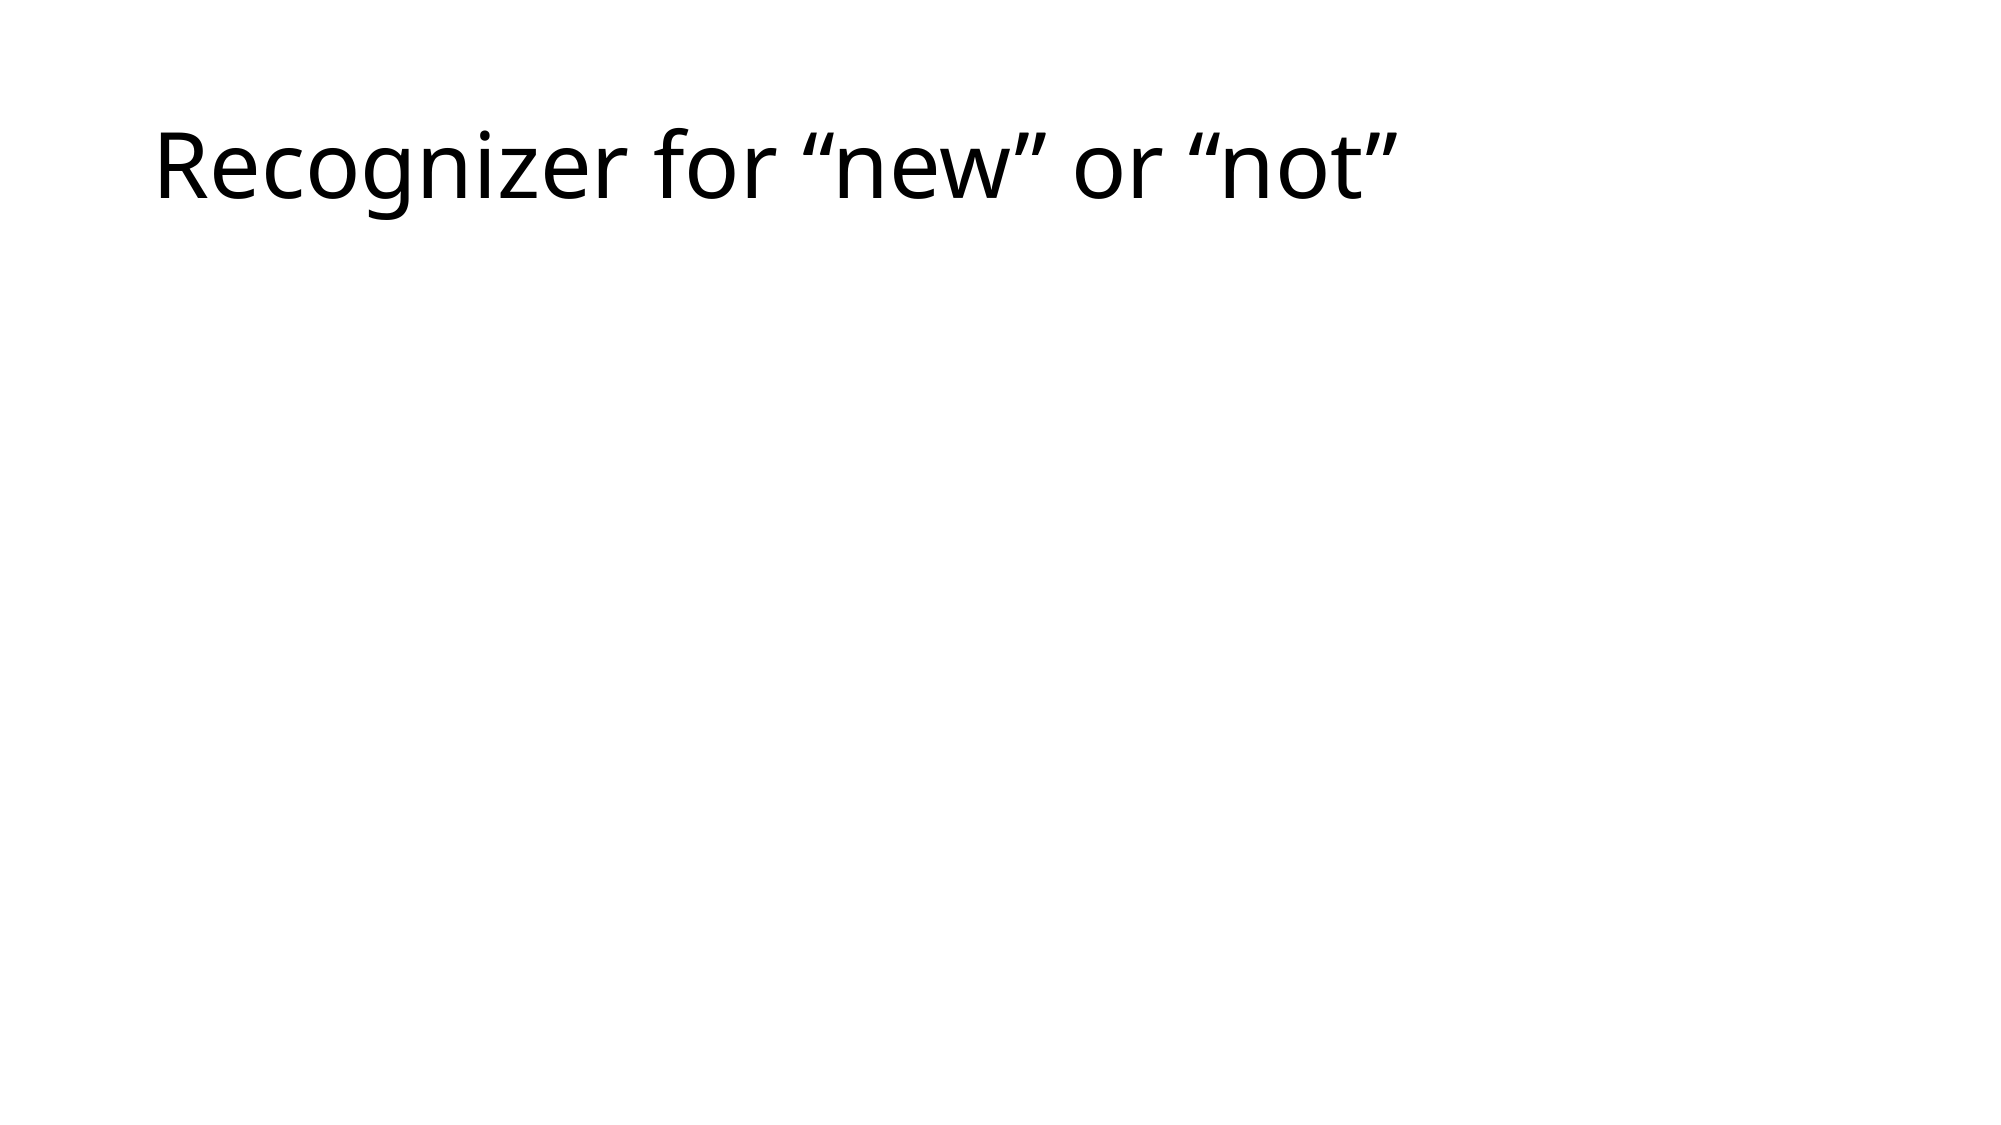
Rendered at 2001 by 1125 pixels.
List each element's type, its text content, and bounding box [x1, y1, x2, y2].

title Recognizer for “new” or “not” [137, 59, 1863, 278]
